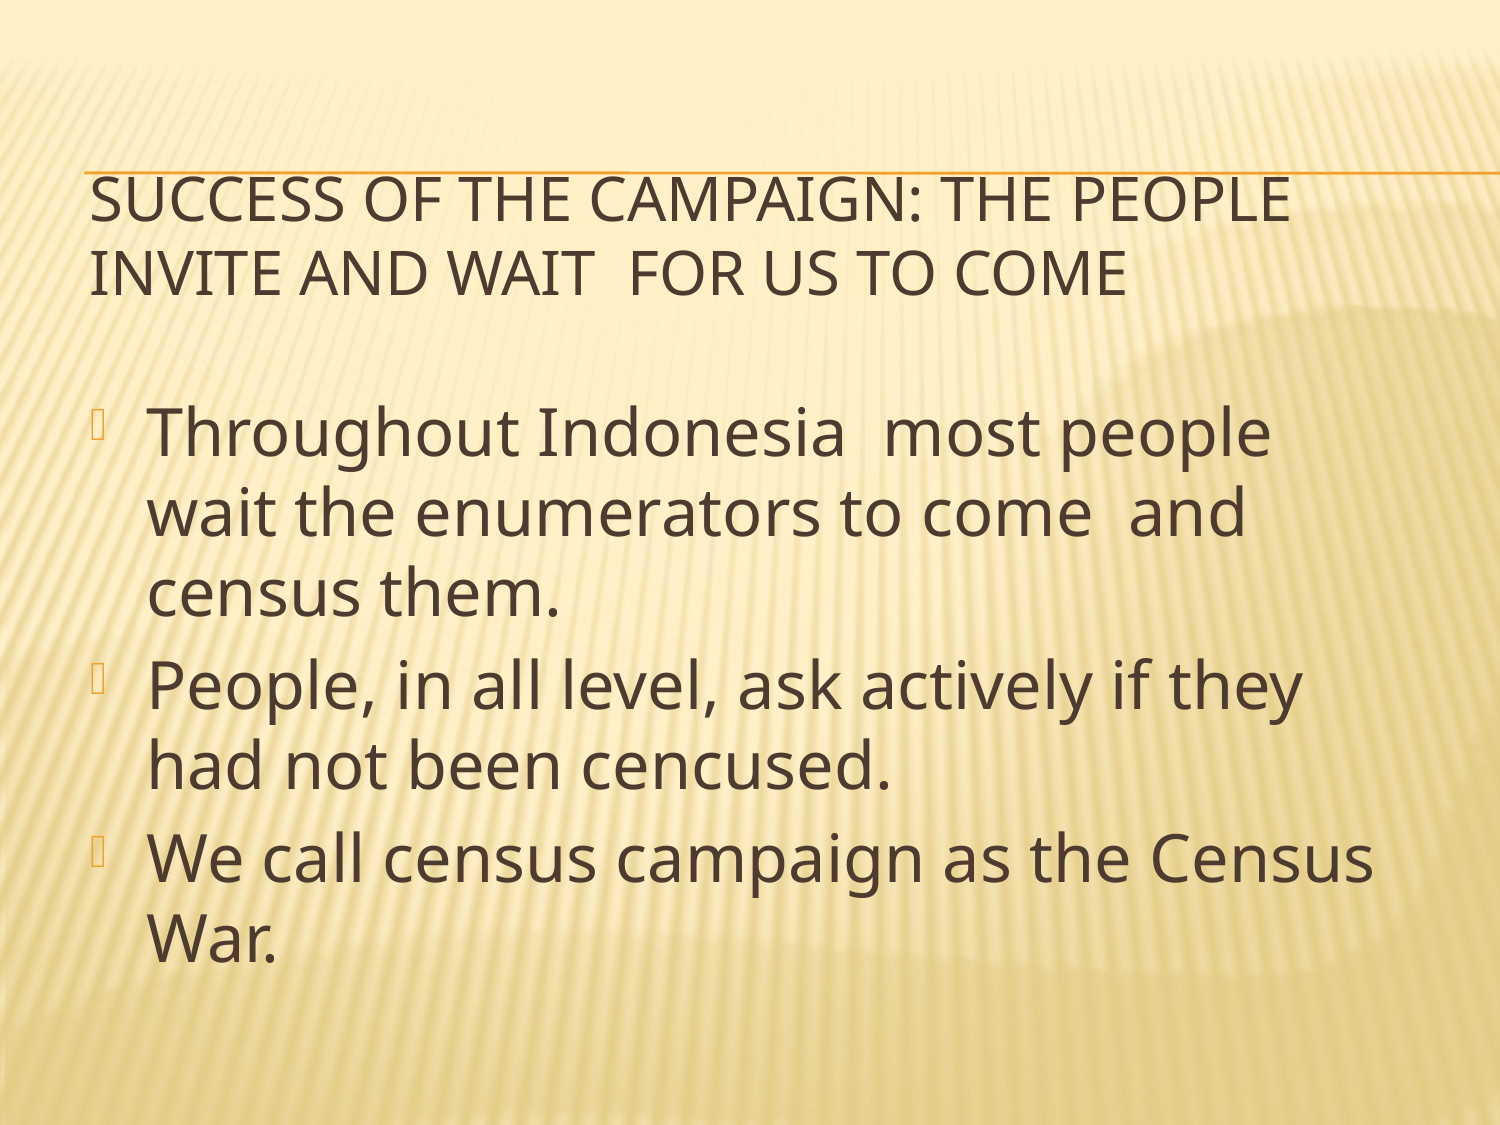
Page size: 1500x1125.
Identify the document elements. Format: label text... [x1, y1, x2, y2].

title Success of the campaign: The people Invite and wait for us to come [75, 127, 1425, 340]
list Throughout Indonesia most people wait the enumerators to come and census them. People, in all level, ask actively if they had not been cencused. We call census campaign as the Census War. [74, 381, 1426, 1125]
